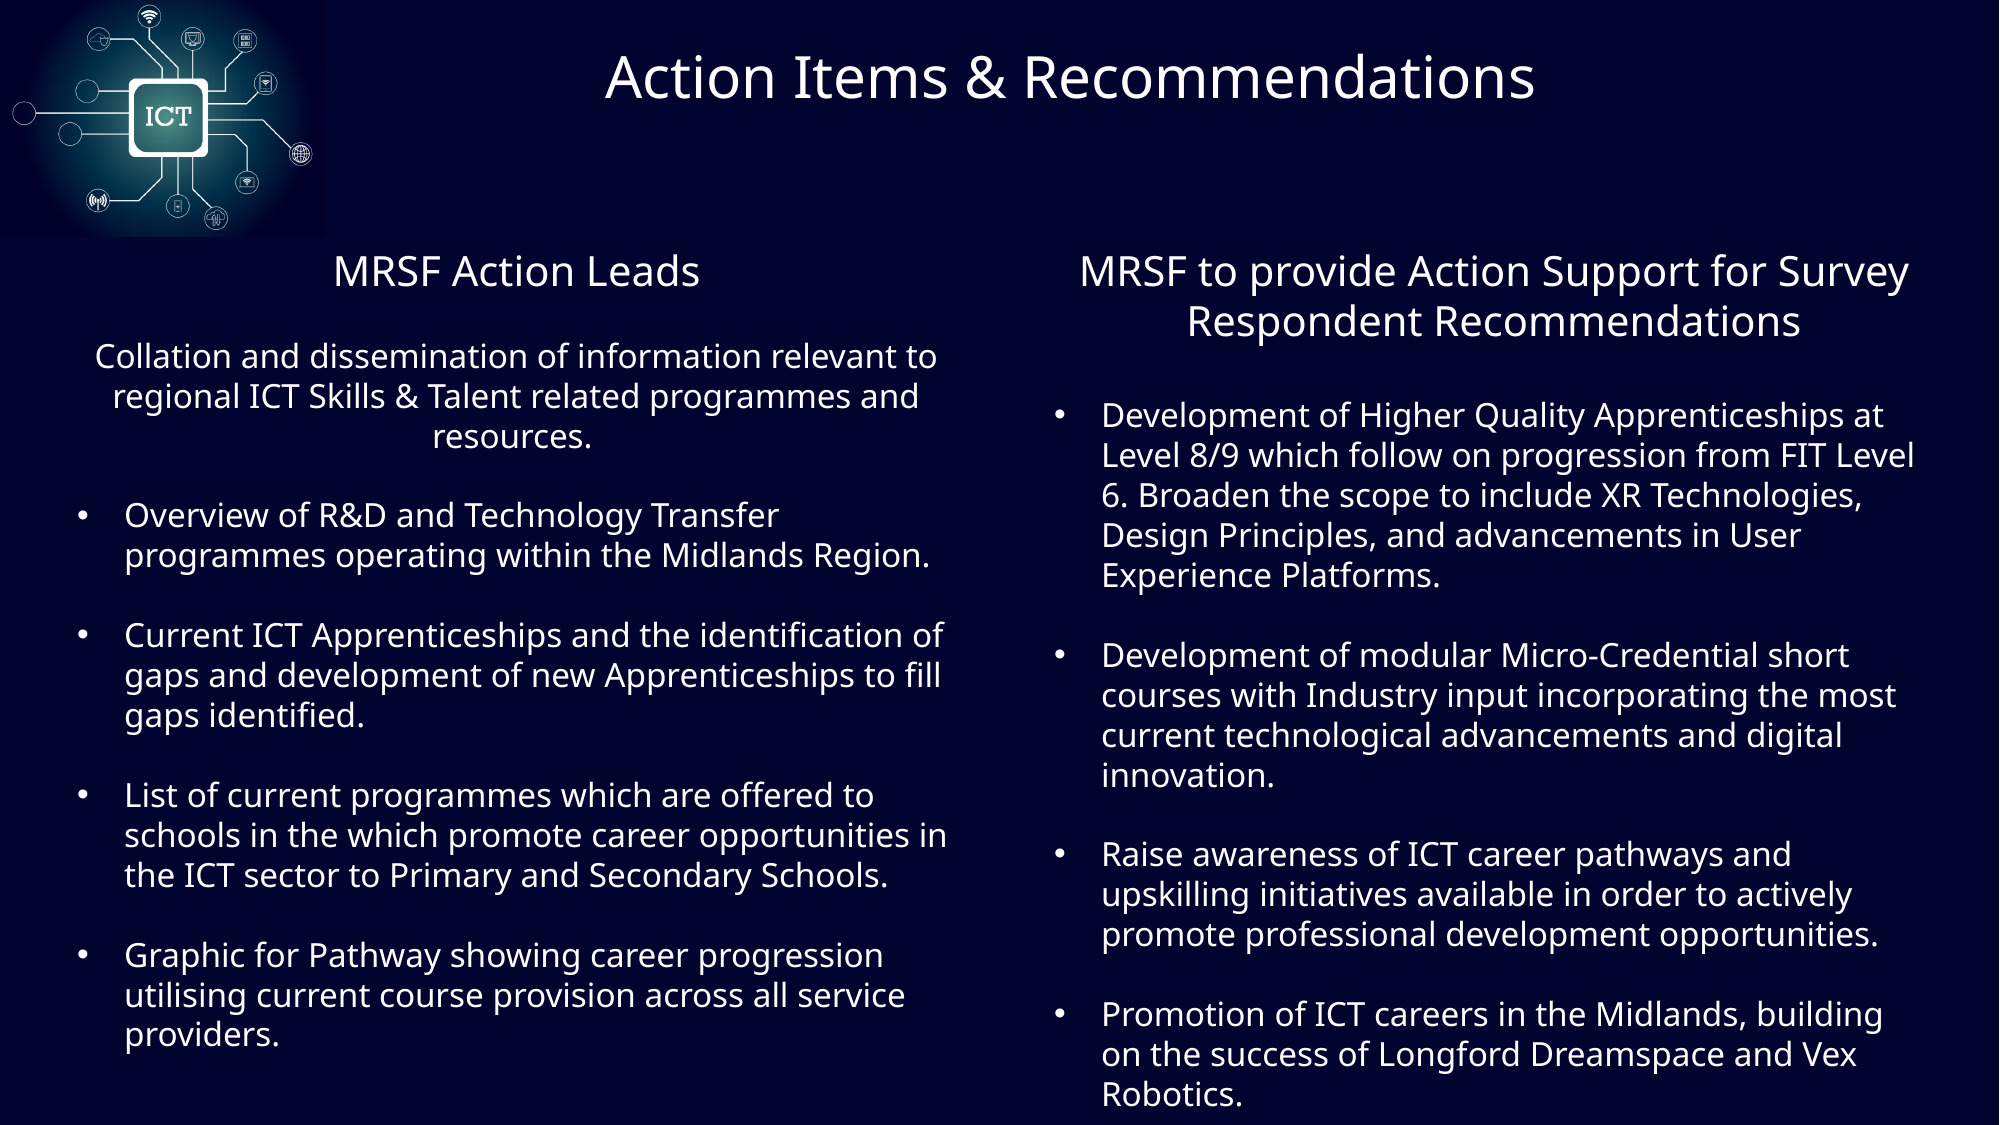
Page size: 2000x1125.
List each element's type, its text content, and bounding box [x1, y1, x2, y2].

picture [0, 0, 325, 237]
text_box MRSF Action Leads Collation and dissemination of information relevant to regional ICT Skills & Talent related programmes and resources. Overview of R&D and Technology Transfer programmes operating within the Midlands Region. Current ICT Apprenticeships and the identification of gaps and development of new Apprenticeships to fill gaps identified. List of current programmes which are offered to schools in the which promote career opportunities in the ICT sector to Primary and Secondary Schools. Graphic for Pathway showing career progression utilising current course provision across all service providers. [72, 247, 963, 1052]
text_box MRSF to provide Action Support for Survey Respondent Recommendations Development of Higher Quality Apprenticeships at Level 8/9 which follow on progression from FIT Level 6. Broaden the scope to include XR Technologies, Design Principles, and advancements in User Experience Platforms. Development of modular Micro-Credential short courses with Industry input incorporating the most current technological advancements and digital innovation. Raise awareness of ICT career pathways and upskilling initiatives available in order to actively promote professional development opportunities. Promotion of ICT careers in the Midlands, building on the success of Longford Dreamspace and Vex Robotics. [1049, 246, 1940, 1112]
text_box Action Items & Recommendations [590, 33, 1586, 118]
